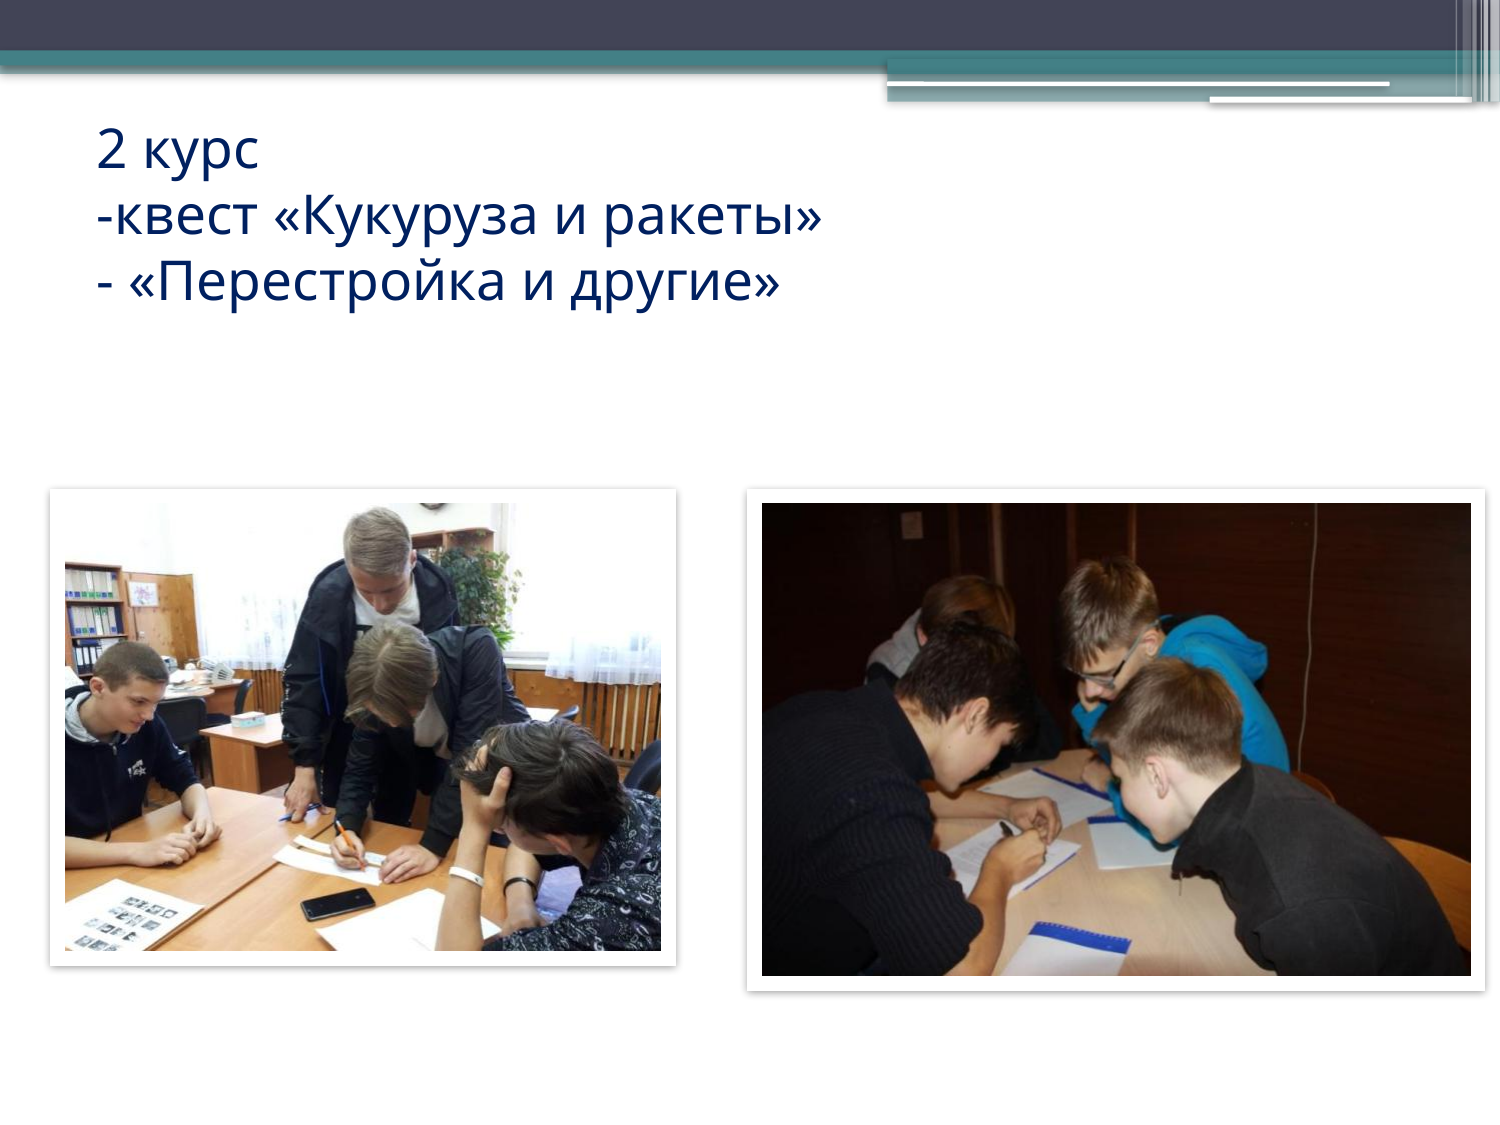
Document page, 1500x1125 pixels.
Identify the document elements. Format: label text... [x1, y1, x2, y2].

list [64, 503, 662, 952]
picture [761, 503, 1471, 977]
title 2 курс -квест «Кукуруза и ракеты» - «Перестройка и другие» [82, 105, 1432, 386]
